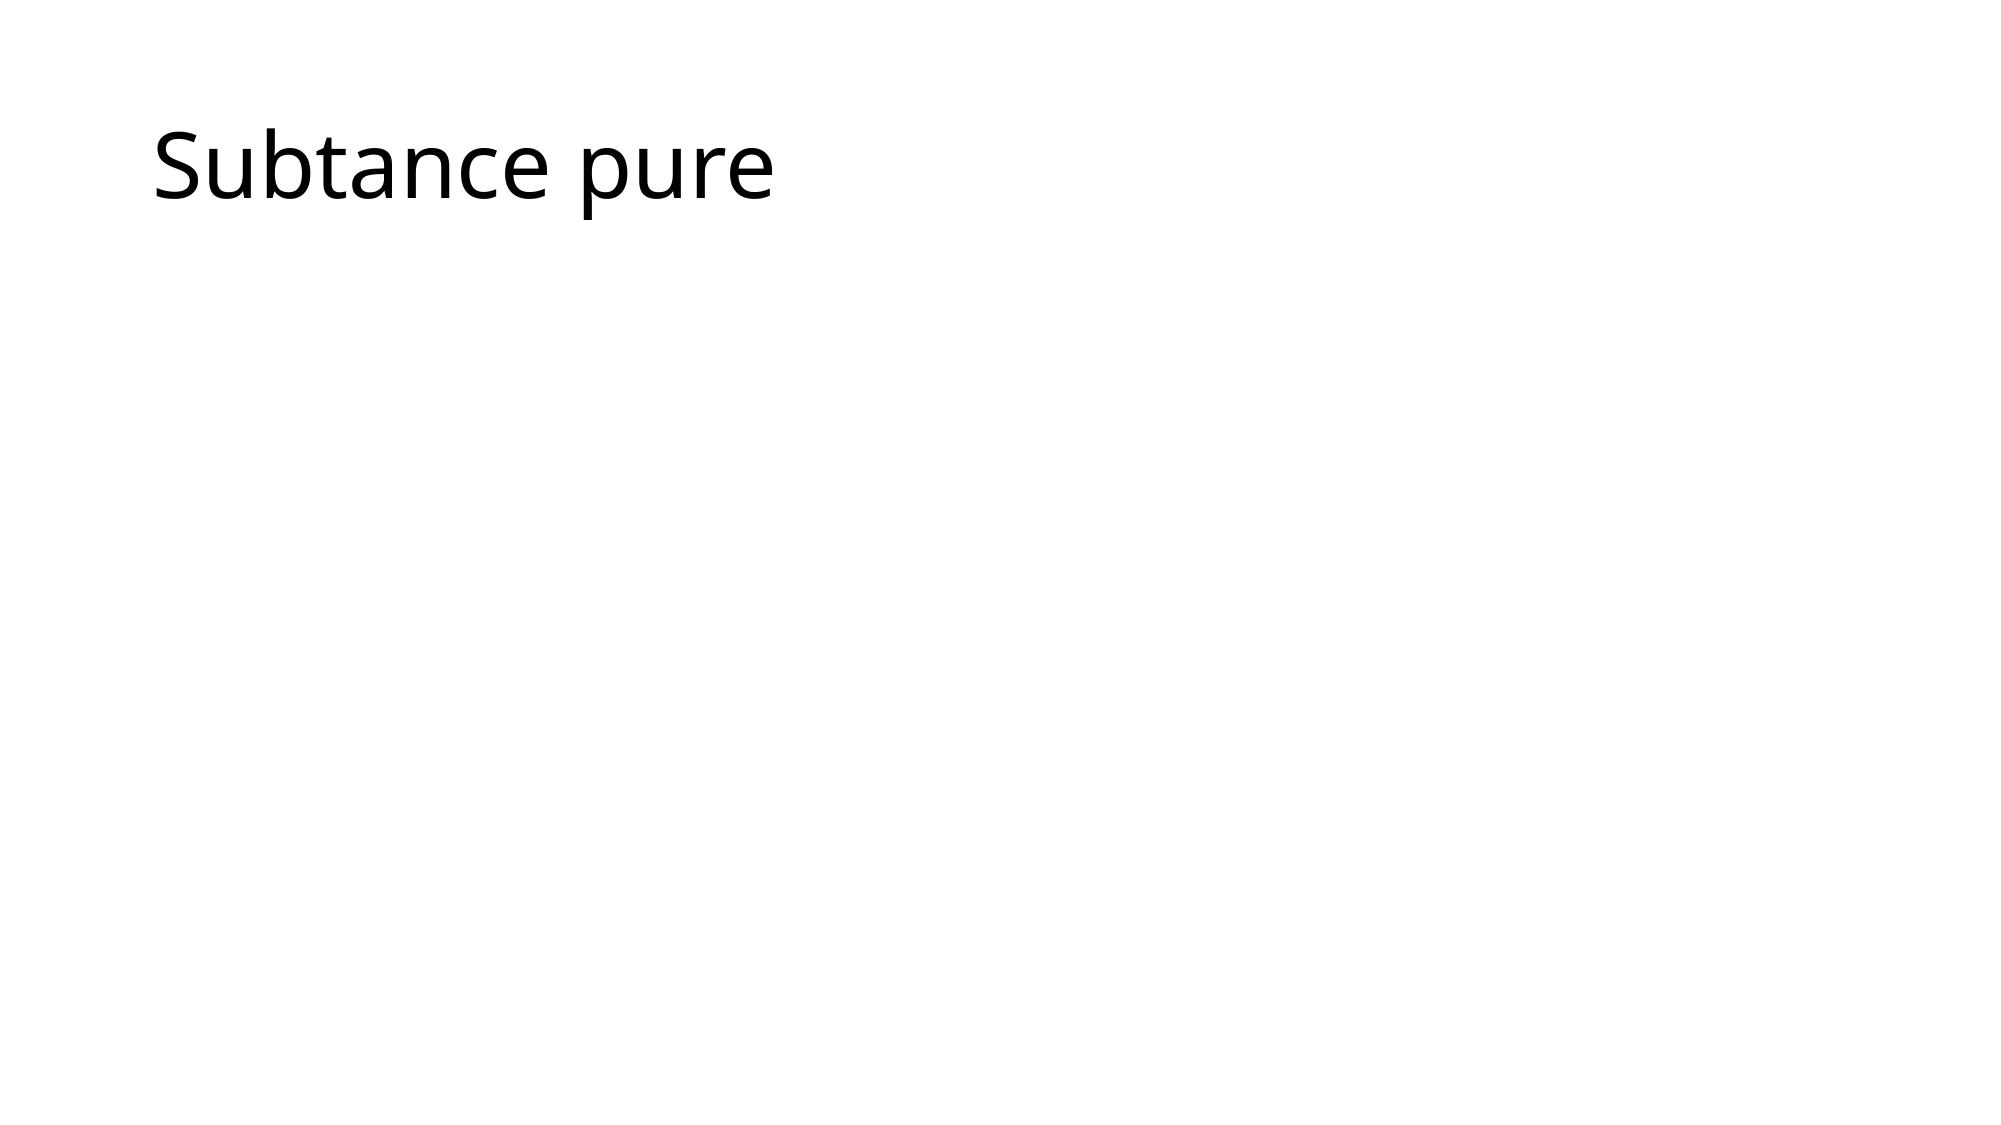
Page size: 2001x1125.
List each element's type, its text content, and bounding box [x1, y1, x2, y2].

title Subtance pure [137, 59, 1863, 278]
